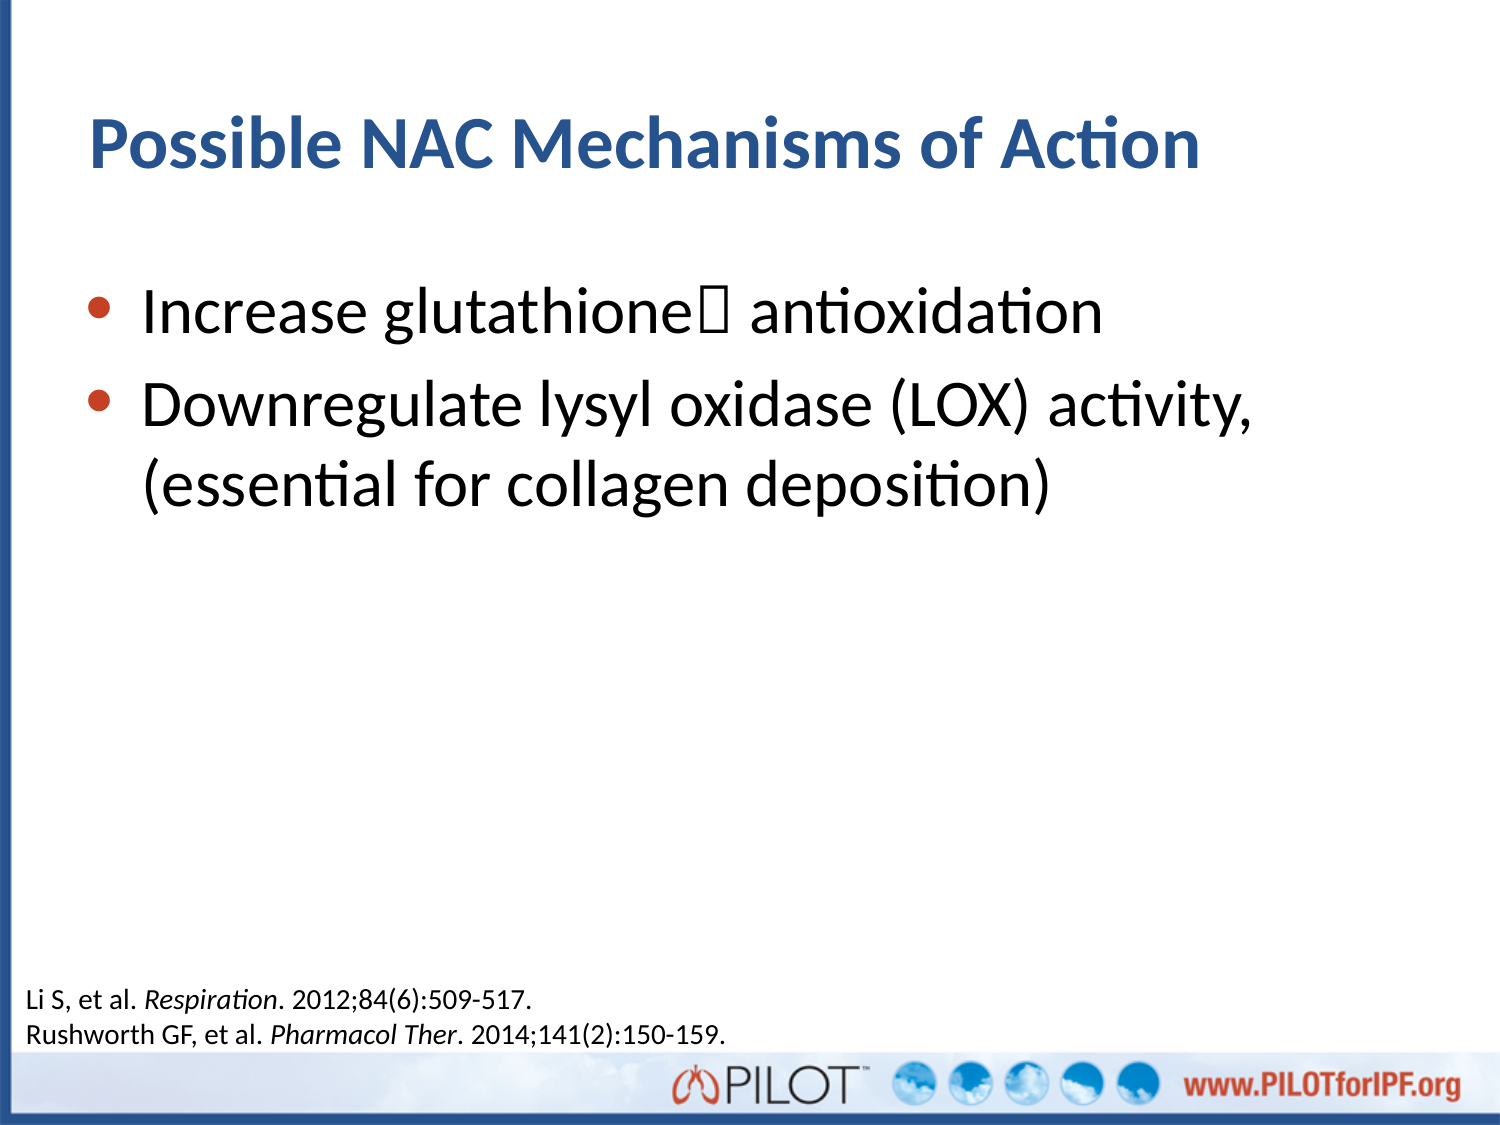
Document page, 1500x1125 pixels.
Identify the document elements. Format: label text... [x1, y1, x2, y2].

picture [0, 0, 1500, 1125]
title Possible NAC Mechanisms of Action [74, 45, 1425, 233]
text_box Li S, et al. Respiration. 2012;84(6):509-517. Rushworth GF, et al. Pharmacol Ther. 2014;141(2):150-159. [11, 973, 749, 1058]
list Increase glutathione antioxidation Downregulate lysyl oxidase (LOX) activity, (essential for collagen deposition) [70, 258, 1421, 721]
